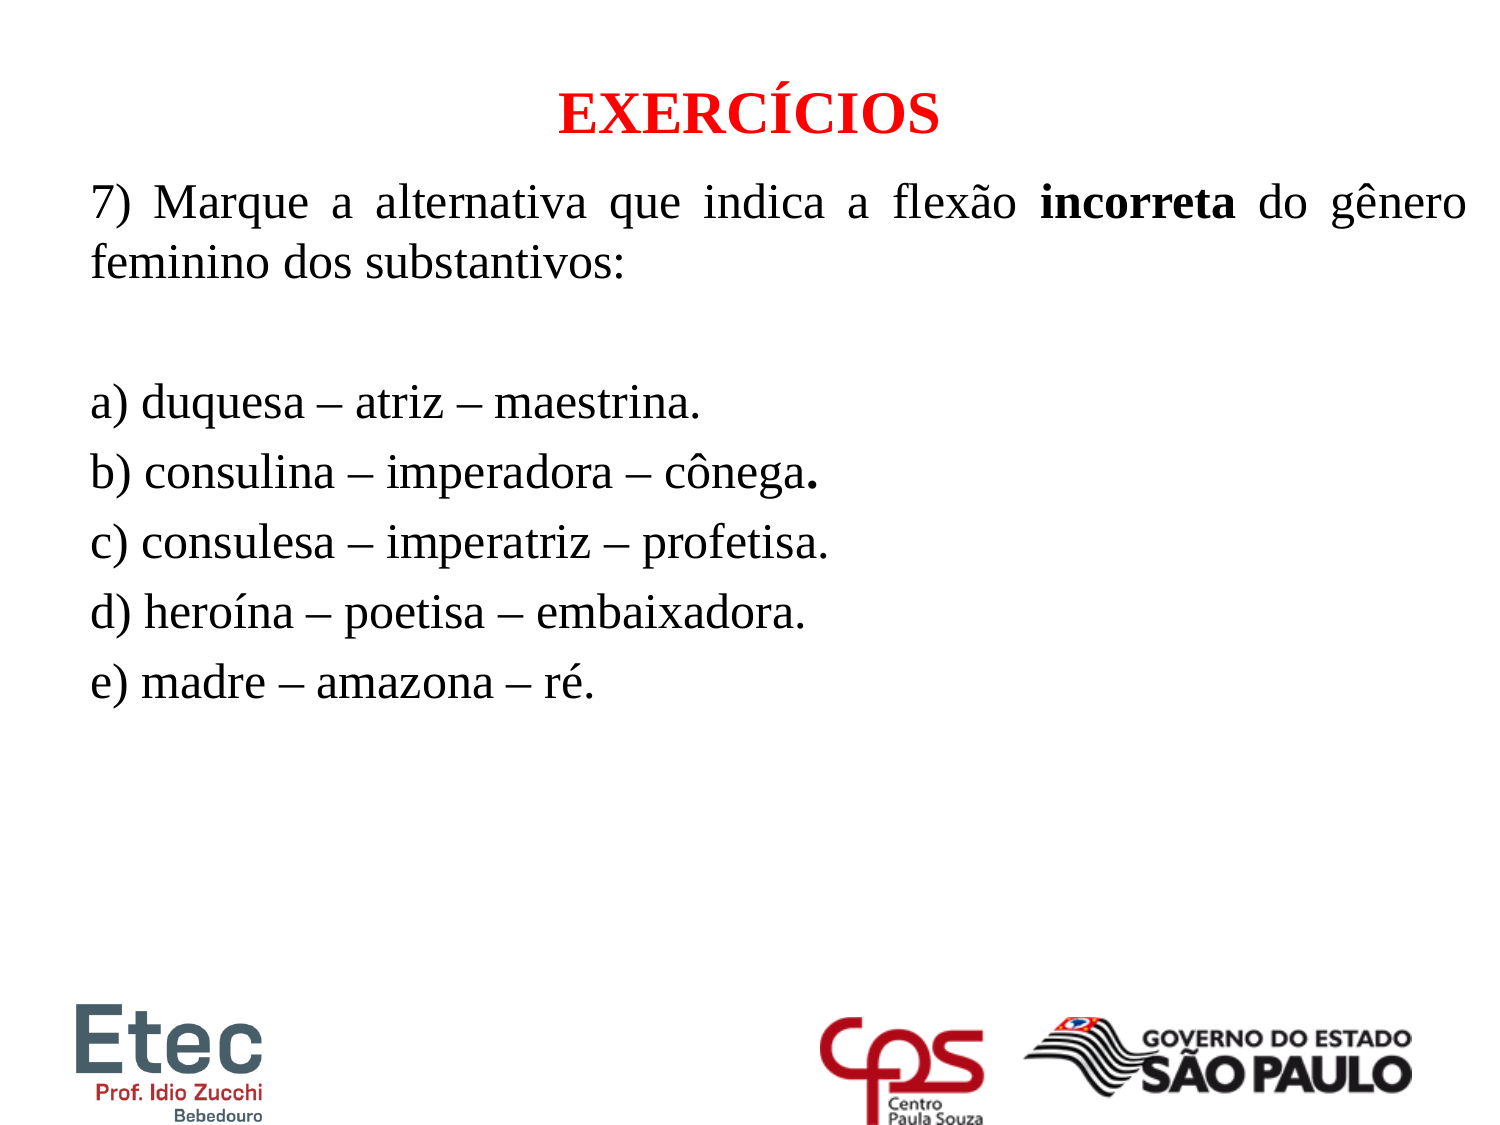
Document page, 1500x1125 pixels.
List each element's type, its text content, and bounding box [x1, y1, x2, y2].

text_box [708, 102, 792, 133]
picture [820, 1016, 1412, 1125]
title EXERCÍCIOS [75, 45, 1425, 160]
list 7) Marque a alternativa que indica a flexão incorreta do gênero feminino dos substantivos: a) duquesa – atriz – maestrina. b) consulina – imperadora – cônega. c) consulesa – imperatriz – profetisa. d) heroína – poetisa – embaixadora. e) madre – amazona – ré. [75, 160, 1483, 1018]
text_box [734, 165, 766, 286]
picture [76, 1004, 262, 1122]
